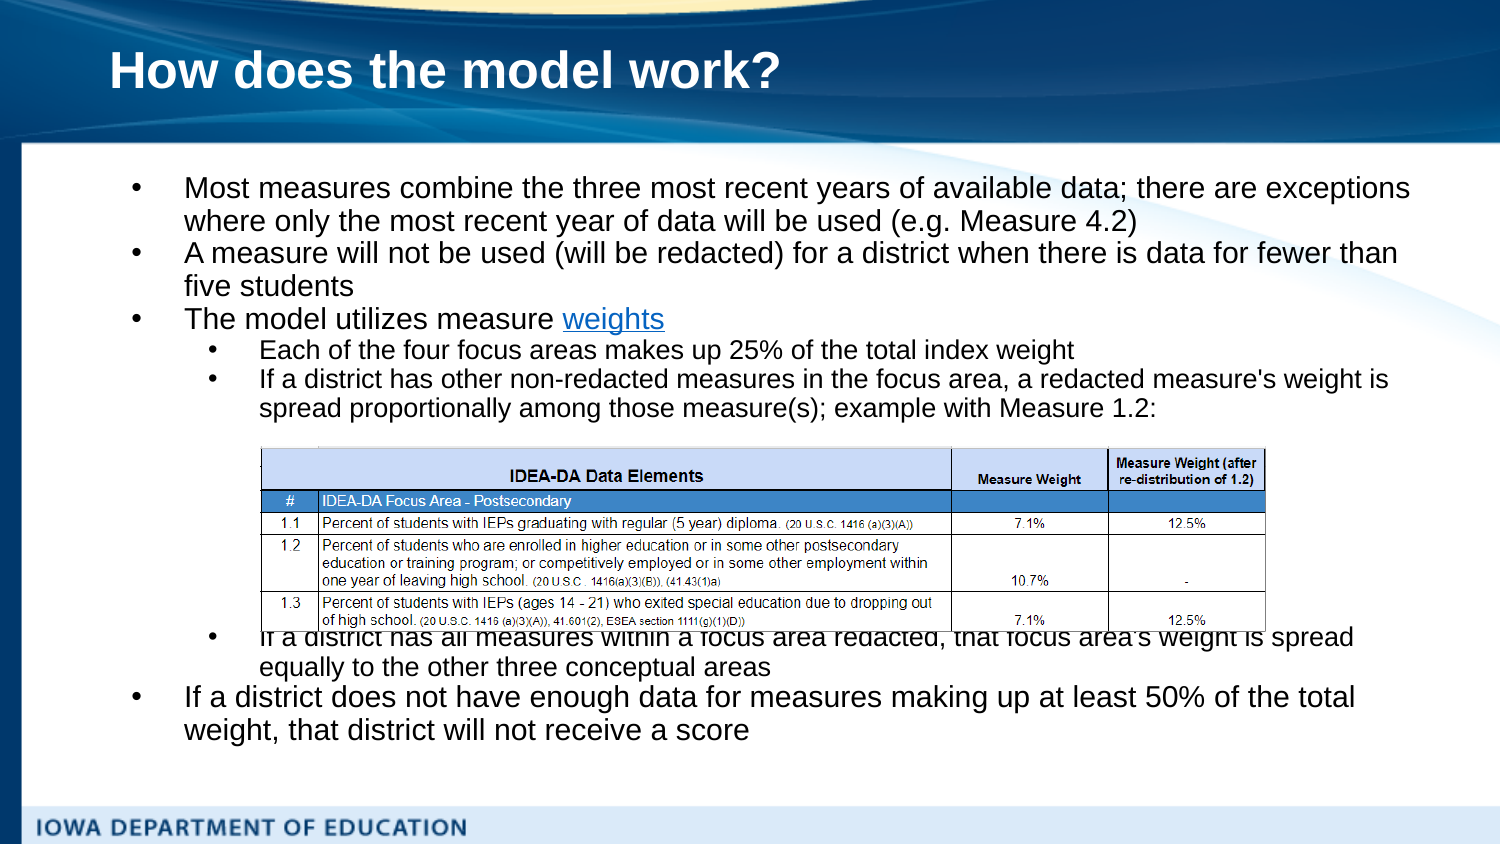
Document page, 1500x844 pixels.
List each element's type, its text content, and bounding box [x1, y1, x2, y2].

picture [0, 0, 1500, 844]
list Most measures combine the three most recent years of available data; there are exceptions where only the most recent year of data will be used (e.g. Measure 4.2) A measure will not be used (will be redacted) for a district when there is data for fewer than five students The model utilizes measure weights Each of the four focus areas makes up 25% of the total index weight If a district has other non-redacted measures in the focus area, a redacted measure's weight is spread proportionally among those measure(s); example with Measure 1.2: If a district has all measures within a focus area redacted, that focus area's weight is spread equally to the other three conceptual areas If a district does not have enough data for measures making up at least 50% of the total weight, that district will not receive a score [97, 167, 1429, 703]
title How does the model work? [97, 0, 1429, 144]
